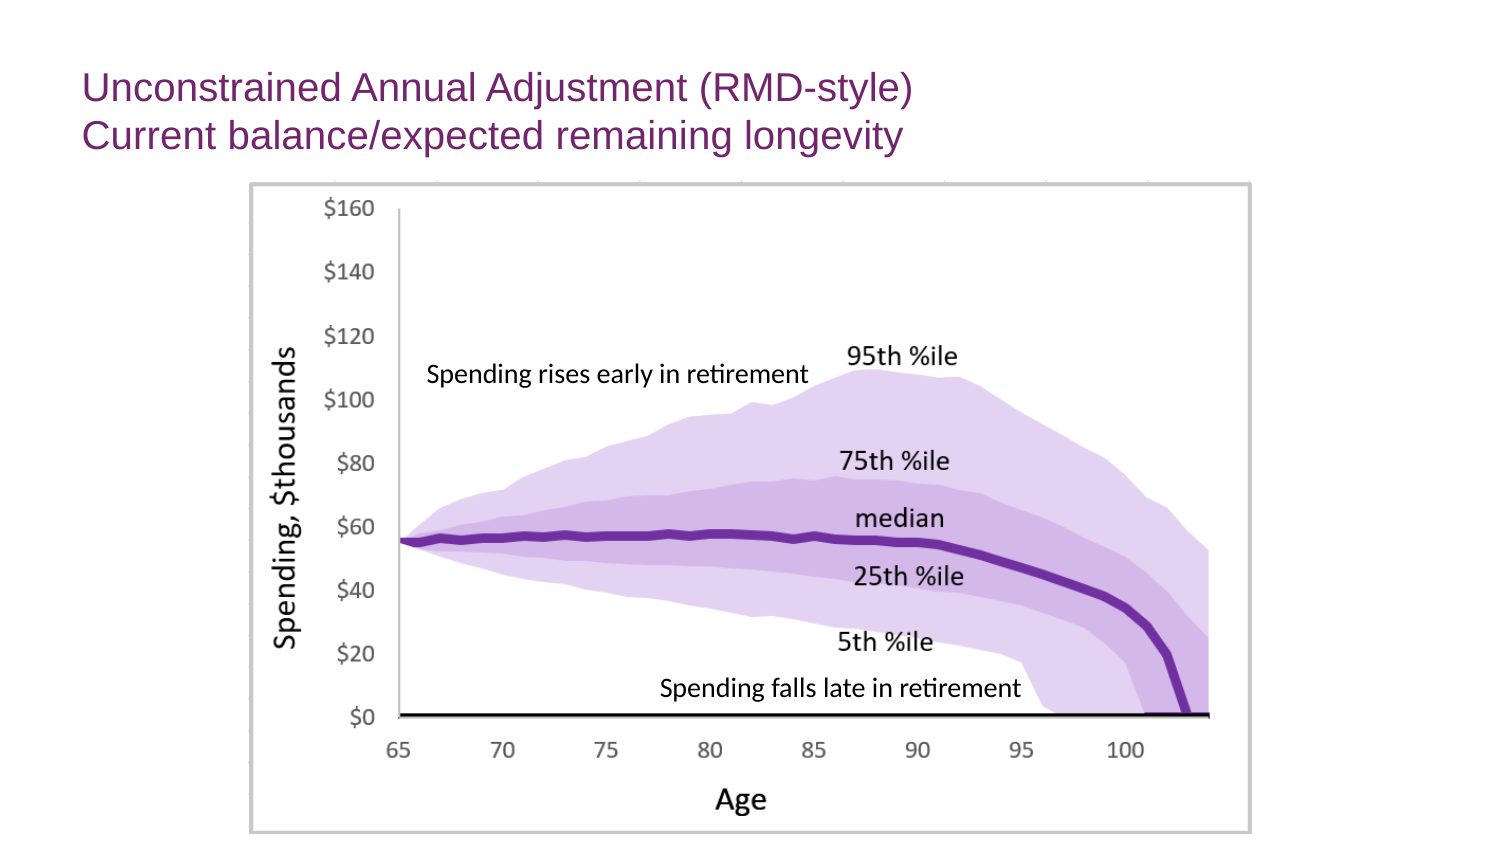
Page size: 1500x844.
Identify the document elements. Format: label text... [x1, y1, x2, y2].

title Unconstrained Annual Adjustment (RMD-style) Current balance/expected remaining longevity [81, 60, 1357, 158]
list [248, 180, 1252, 834]
